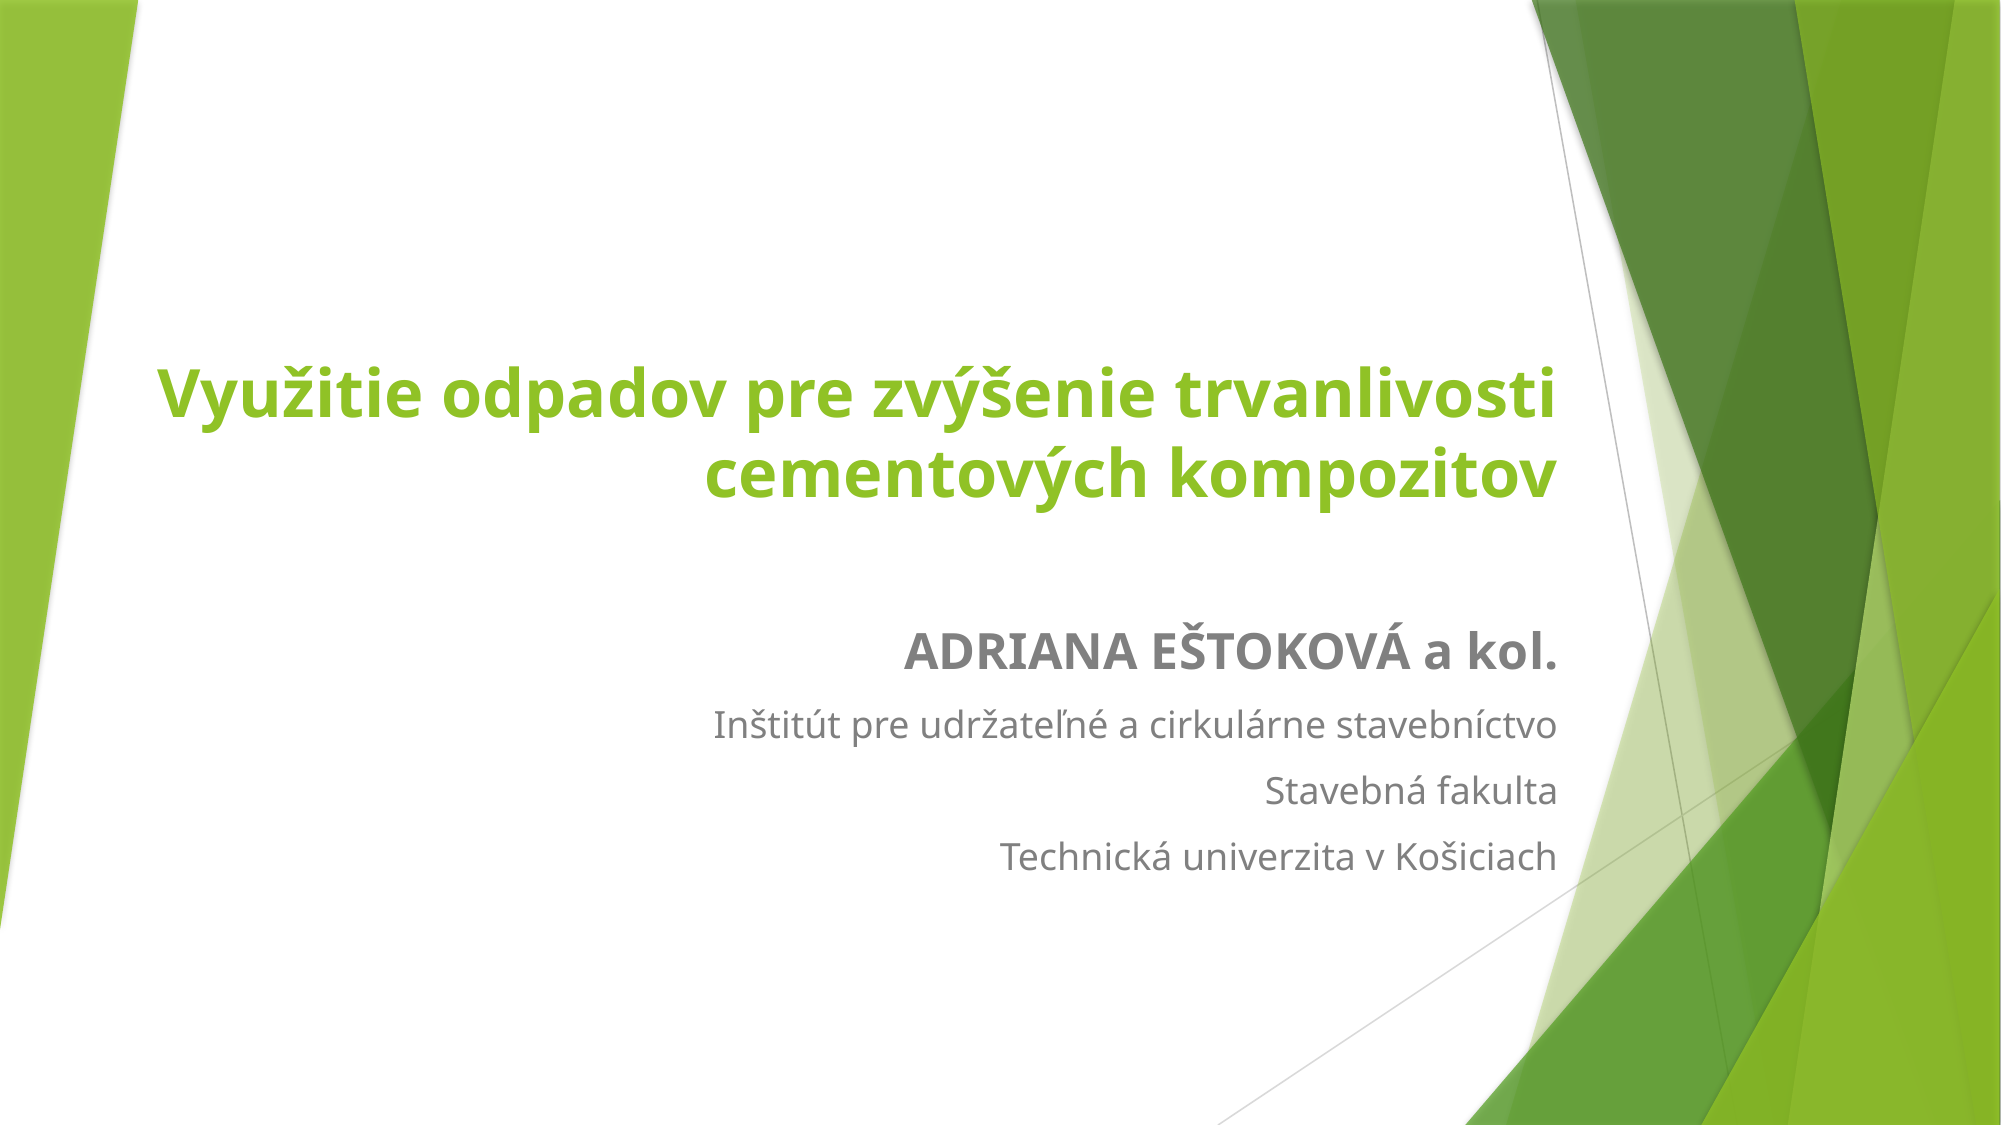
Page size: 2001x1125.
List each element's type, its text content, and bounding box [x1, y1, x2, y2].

subtitle ADRIANA EŠTOKOVÁ a kol. Inštitút pre udržateľné a cirkulárne stavebníctvo Stavebná fakulta Technická univerzita v Košiciach [457, 612, 1574, 960]
title Využitie odpadov pre zvýšenie trvanlivosti cementových kompozitov [98, 248, 1574, 519]
